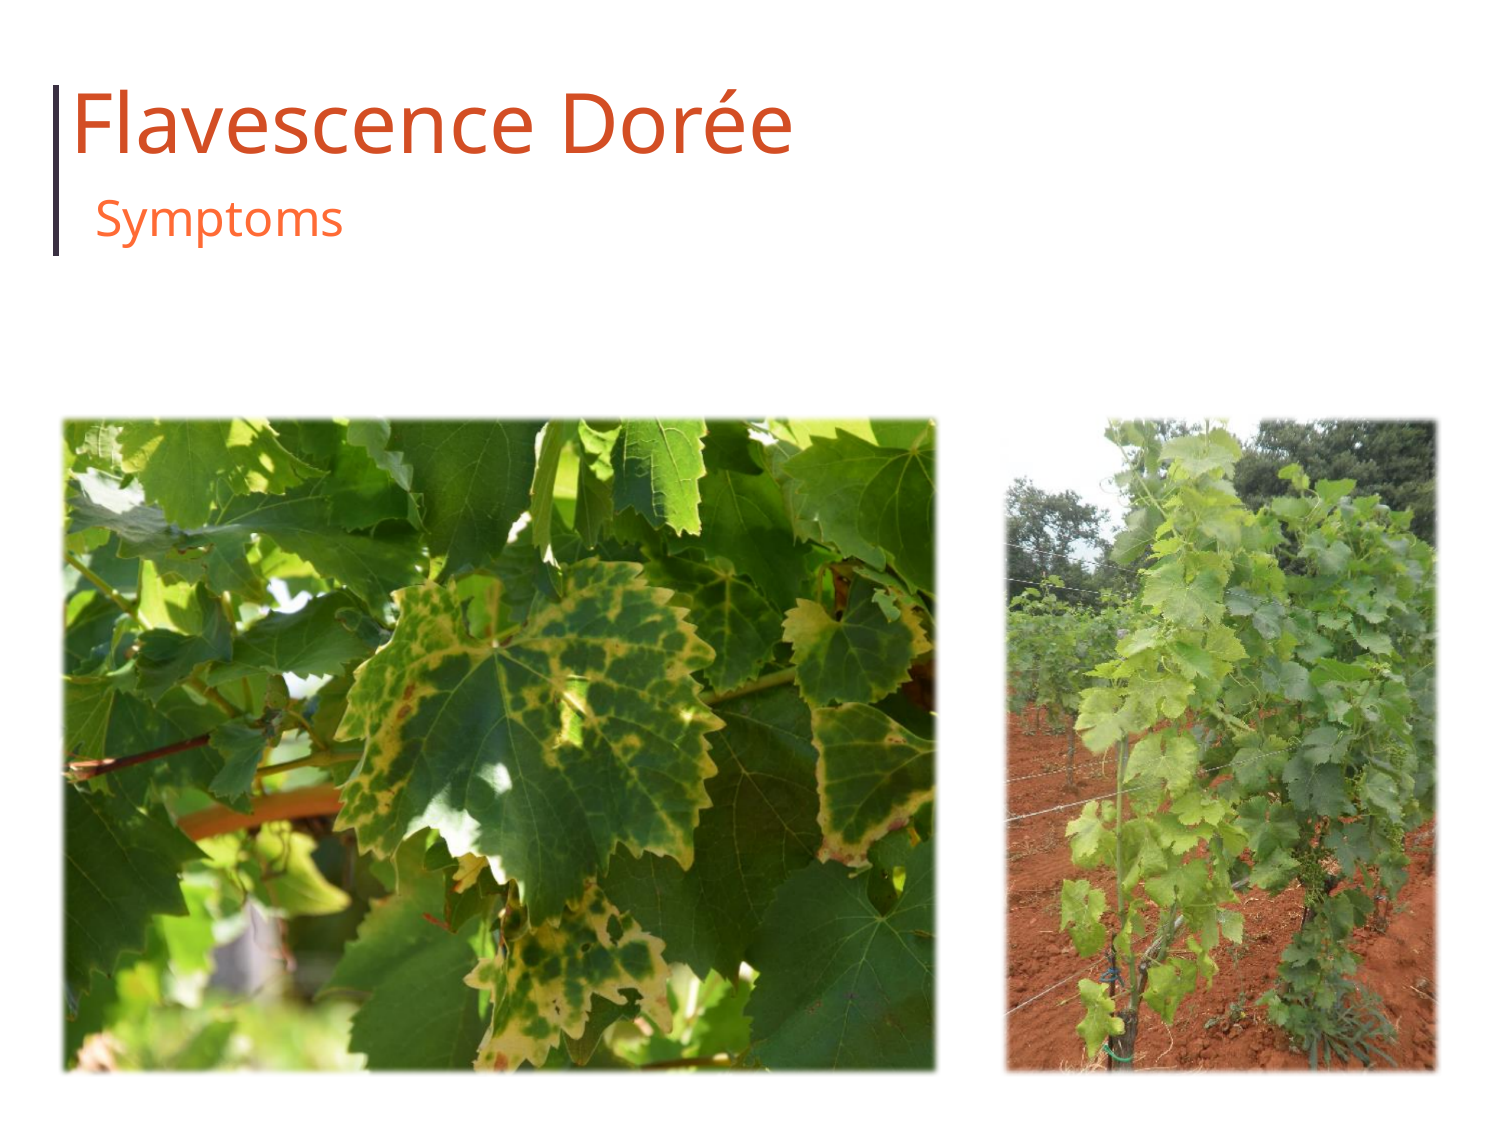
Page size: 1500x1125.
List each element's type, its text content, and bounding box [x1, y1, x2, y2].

text_box Flavescence Dorée [55, 62, 1153, 178]
picture [58, 414, 941, 1077]
text_box Symptoms [80, 178, 809, 254]
picture [1000, 414, 1442, 1077]
